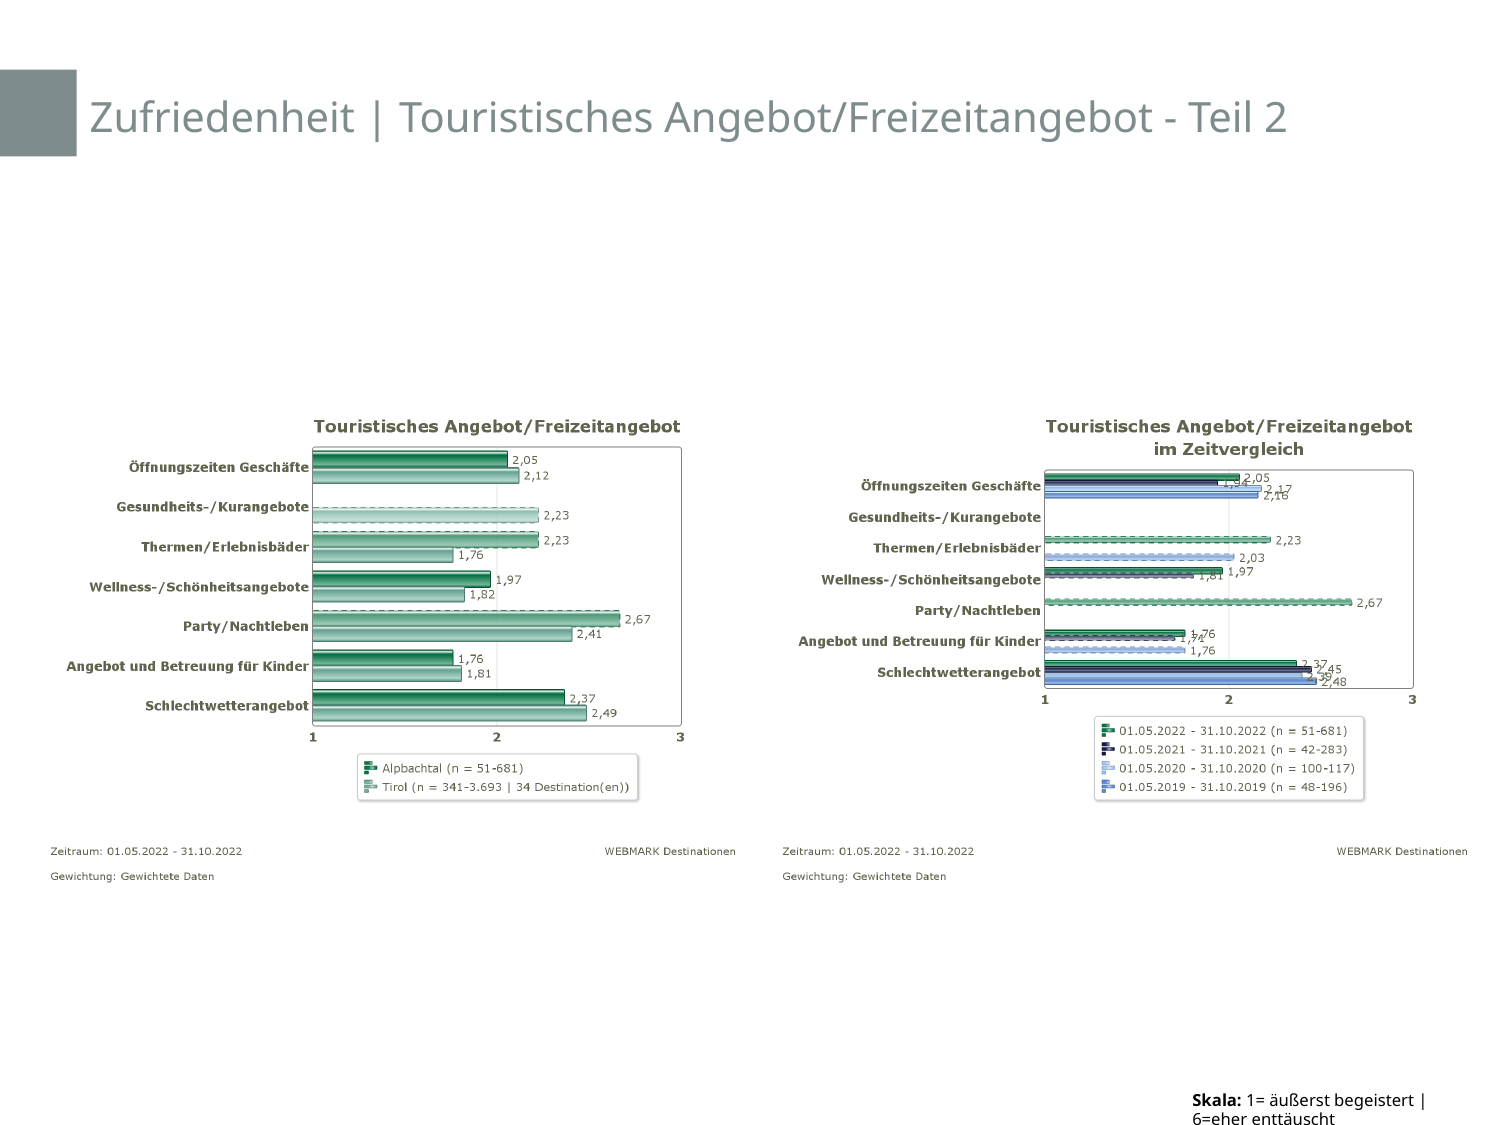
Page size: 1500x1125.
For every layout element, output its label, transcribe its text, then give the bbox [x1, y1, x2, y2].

picture [779, 380, 1471, 906]
title Zufriedenheit | Touristisches Angebot/Freizeitangebot - Teil 2 [74, 57, 1412, 175]
picture [46, 380, 739, 906]
